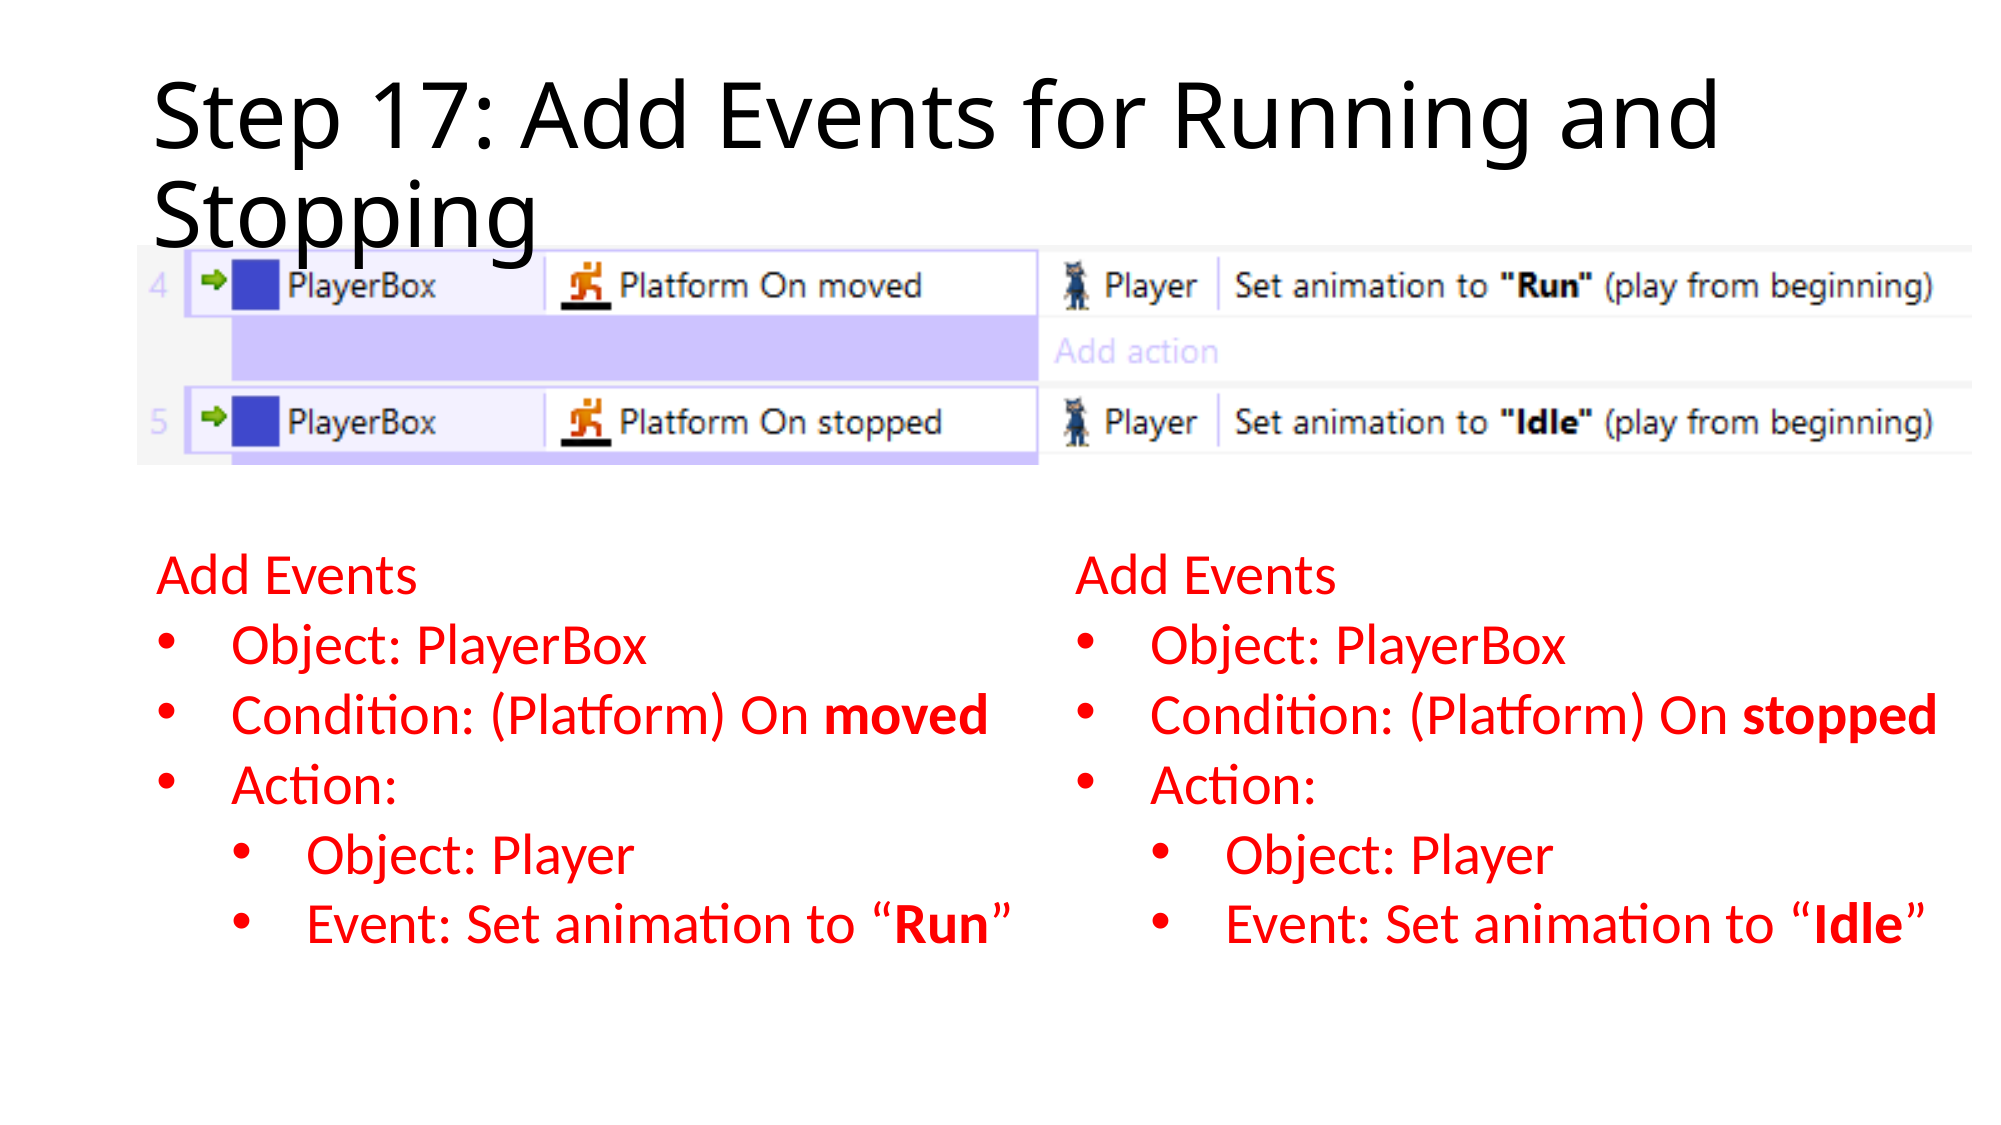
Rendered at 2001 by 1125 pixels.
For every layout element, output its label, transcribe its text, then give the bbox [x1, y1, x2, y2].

picture [137, 245, 1972, 465]
text_box Add Events Object: PlayerBox Condition: (Platform) On stopped Action: Object: Player Event: Set animation to “Idle” [1060, 528, 1954, 964]
title Step 17: Add Events for Running and Stopping [137, 59, 1863, 245]
text_box Add Events Object: PlayerBox Condition: (Platform) On moved Action: Object: Player Event: Set animation to “Run” [141, 528, 1030, 964]
